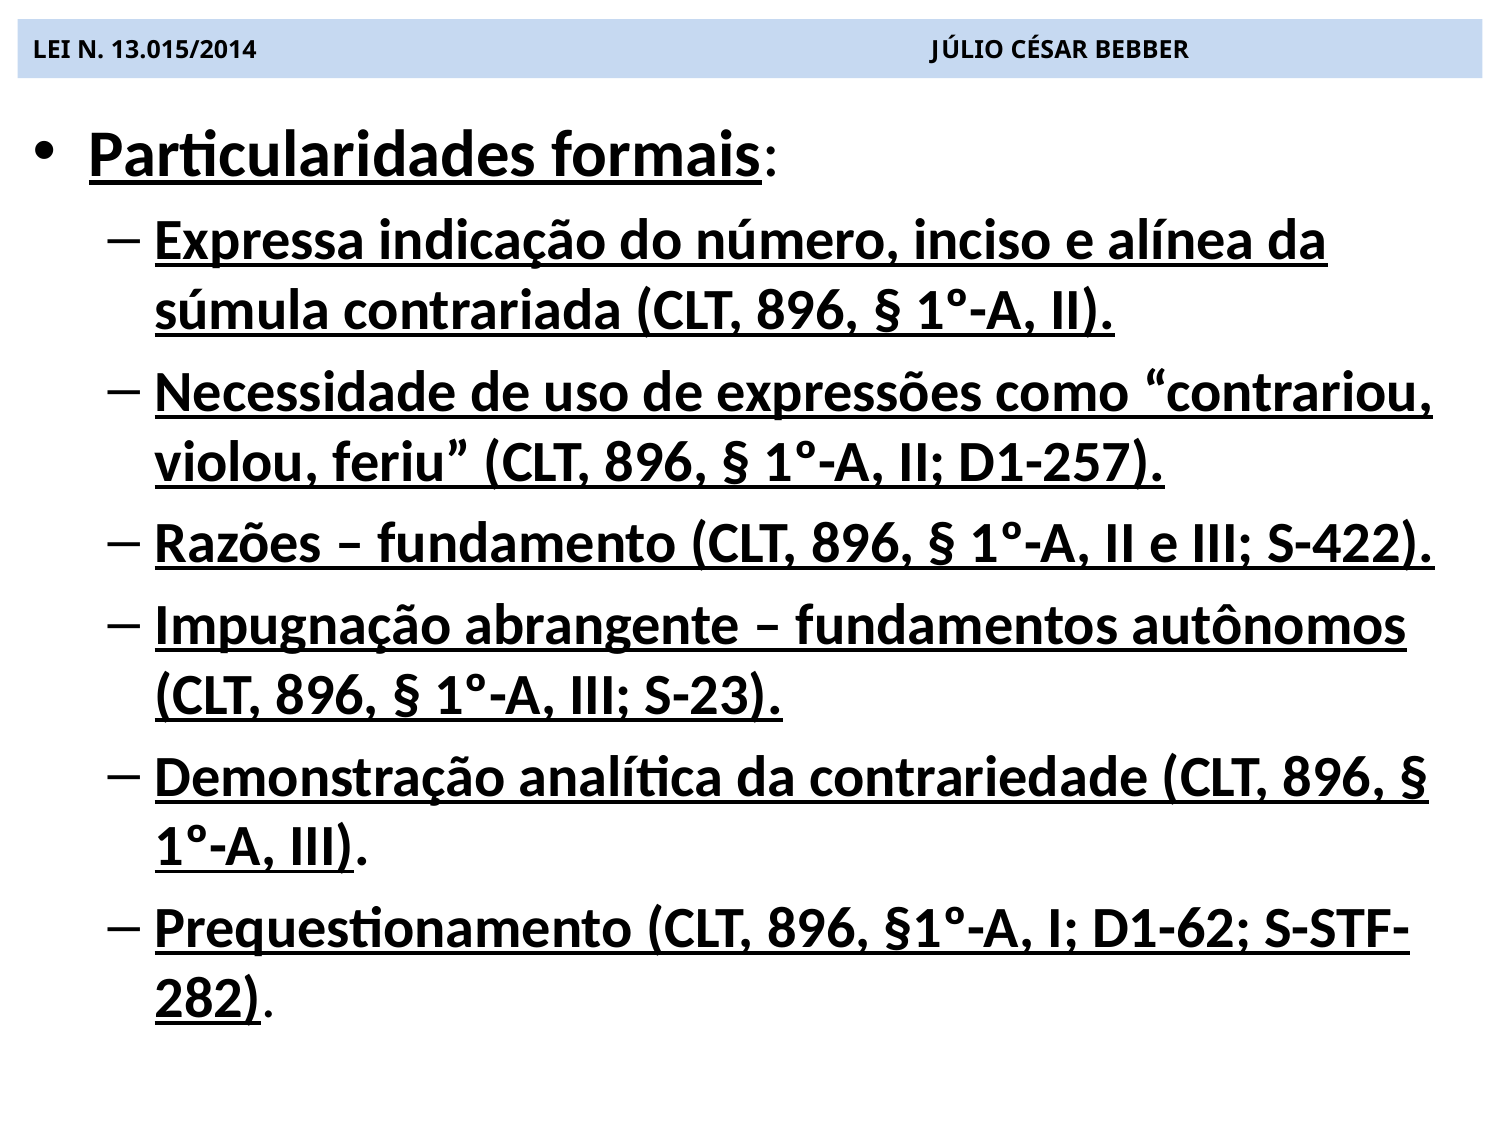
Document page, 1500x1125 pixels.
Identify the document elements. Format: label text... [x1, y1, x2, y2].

title LEI N. 13.015/2014 JÚLIO CÉSAR BEBBER [17, 19, 1483, 79]
list Particularidades formais: Expressa indicação do número, inciso e alínea da súmula contrariada (CLT, 896, § 1º-A, II). Necessidade de uso de expressões como “contrariou, violou, feriu” (CLT, 896, § 1º-A, II; D1-257). Razões – fundamento (CLT, 896, § 1º-A, II e III; S-422). Impugnação abrangente – fundamentos autônomos (CLT, 896, § 1º-A, III; S-23). Demonstração analítica da contrariedade (CLT, 896, § 1º-A, III). Prequestionamento (CLT, 896, §1º-A, I; D1-62; S-STF-282). [17, 101, 1483, 1094]
